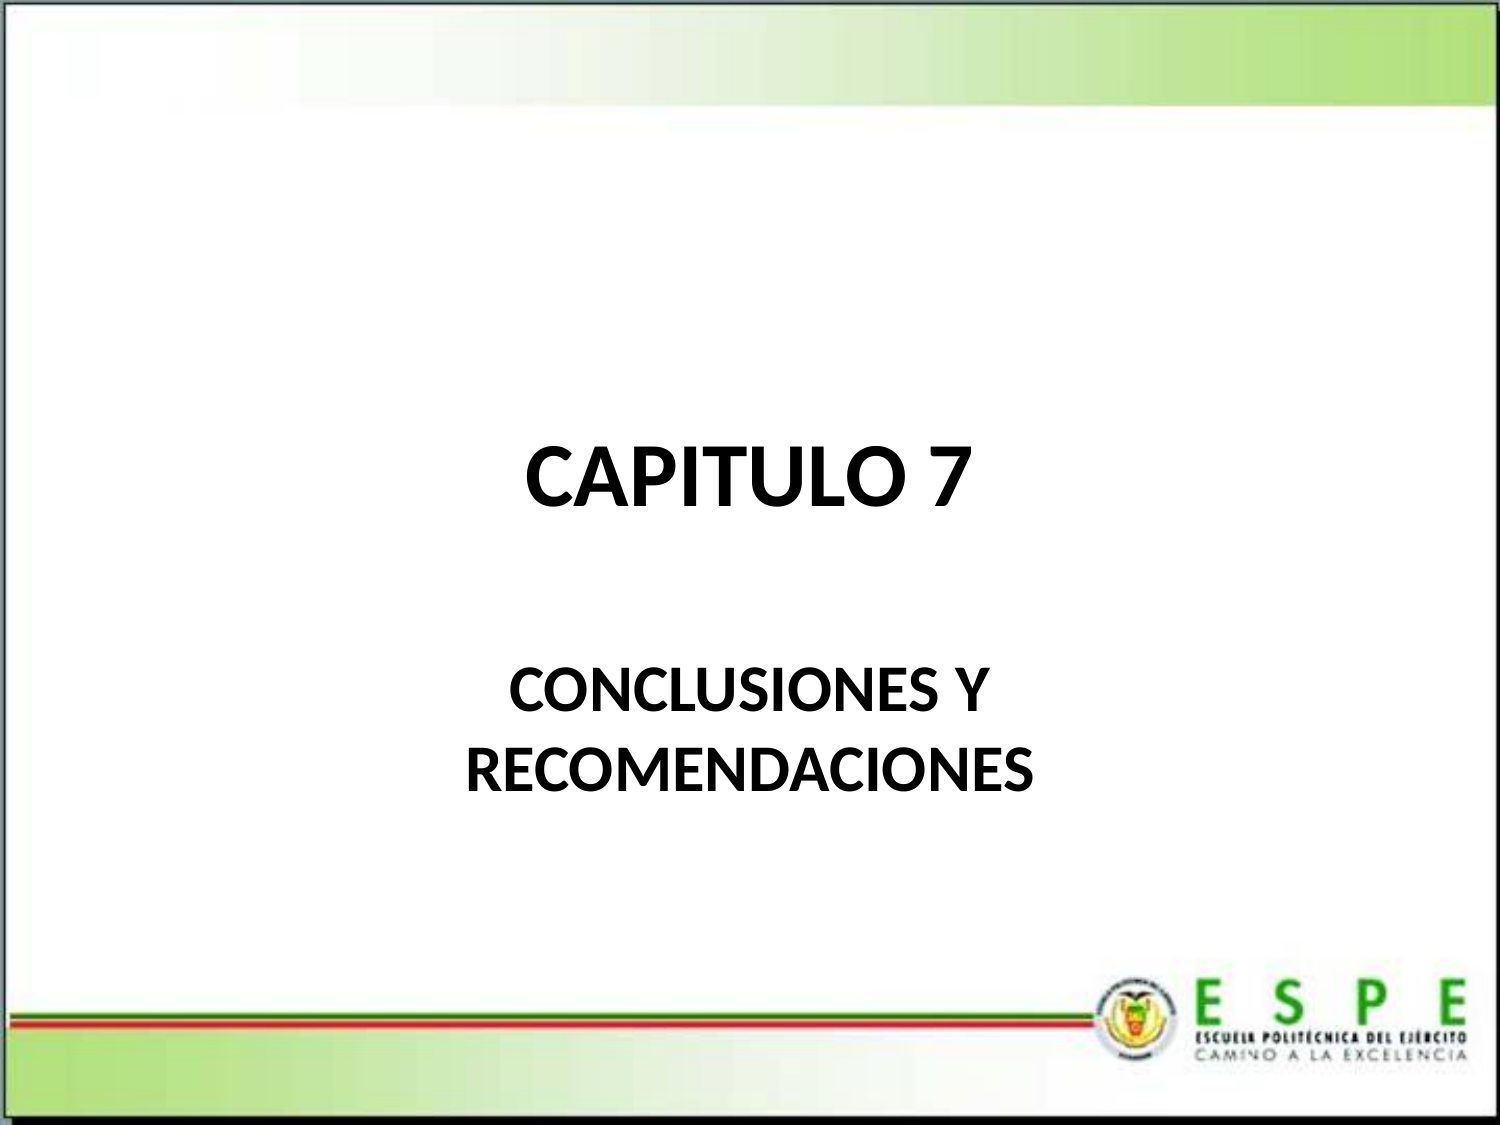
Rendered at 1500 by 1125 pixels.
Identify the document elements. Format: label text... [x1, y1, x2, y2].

title CAPITULO 7 [112, 349, 1388, 591]
picture [0, 0, 1500, 1125]
subtitle CONCLUSIONES Y RECOMENDACIONES [225, 637, 1275, 925]
